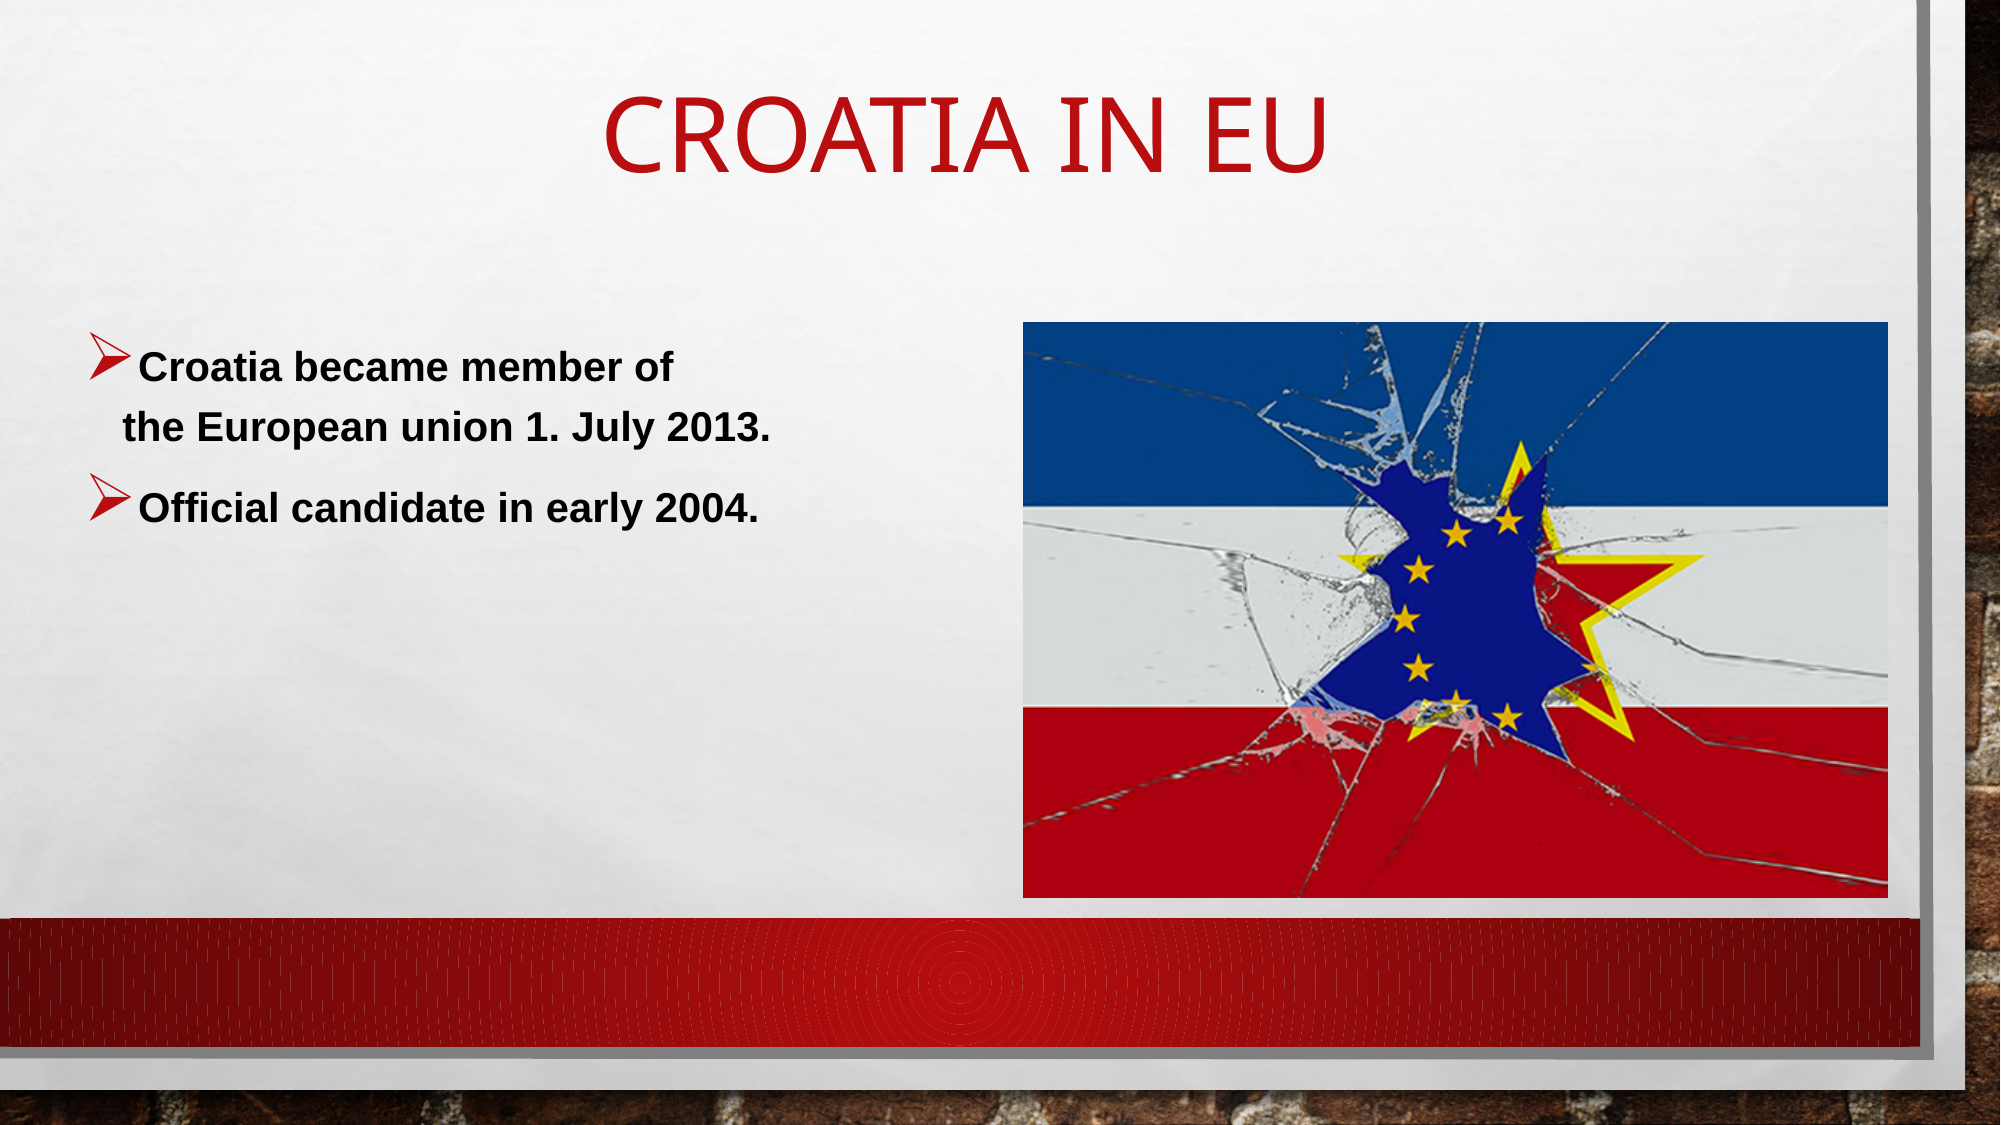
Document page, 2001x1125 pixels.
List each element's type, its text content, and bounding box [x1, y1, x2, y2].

picture [0, 0, 2000, 1125]
picture [1023, 322, 1888, 898]
title Croatia in eu [585, 43, 1385, 234]
list Croatia became member of the European union 1. July 2013. Official candidate in early 2004. [69, 322, 924, 735]
